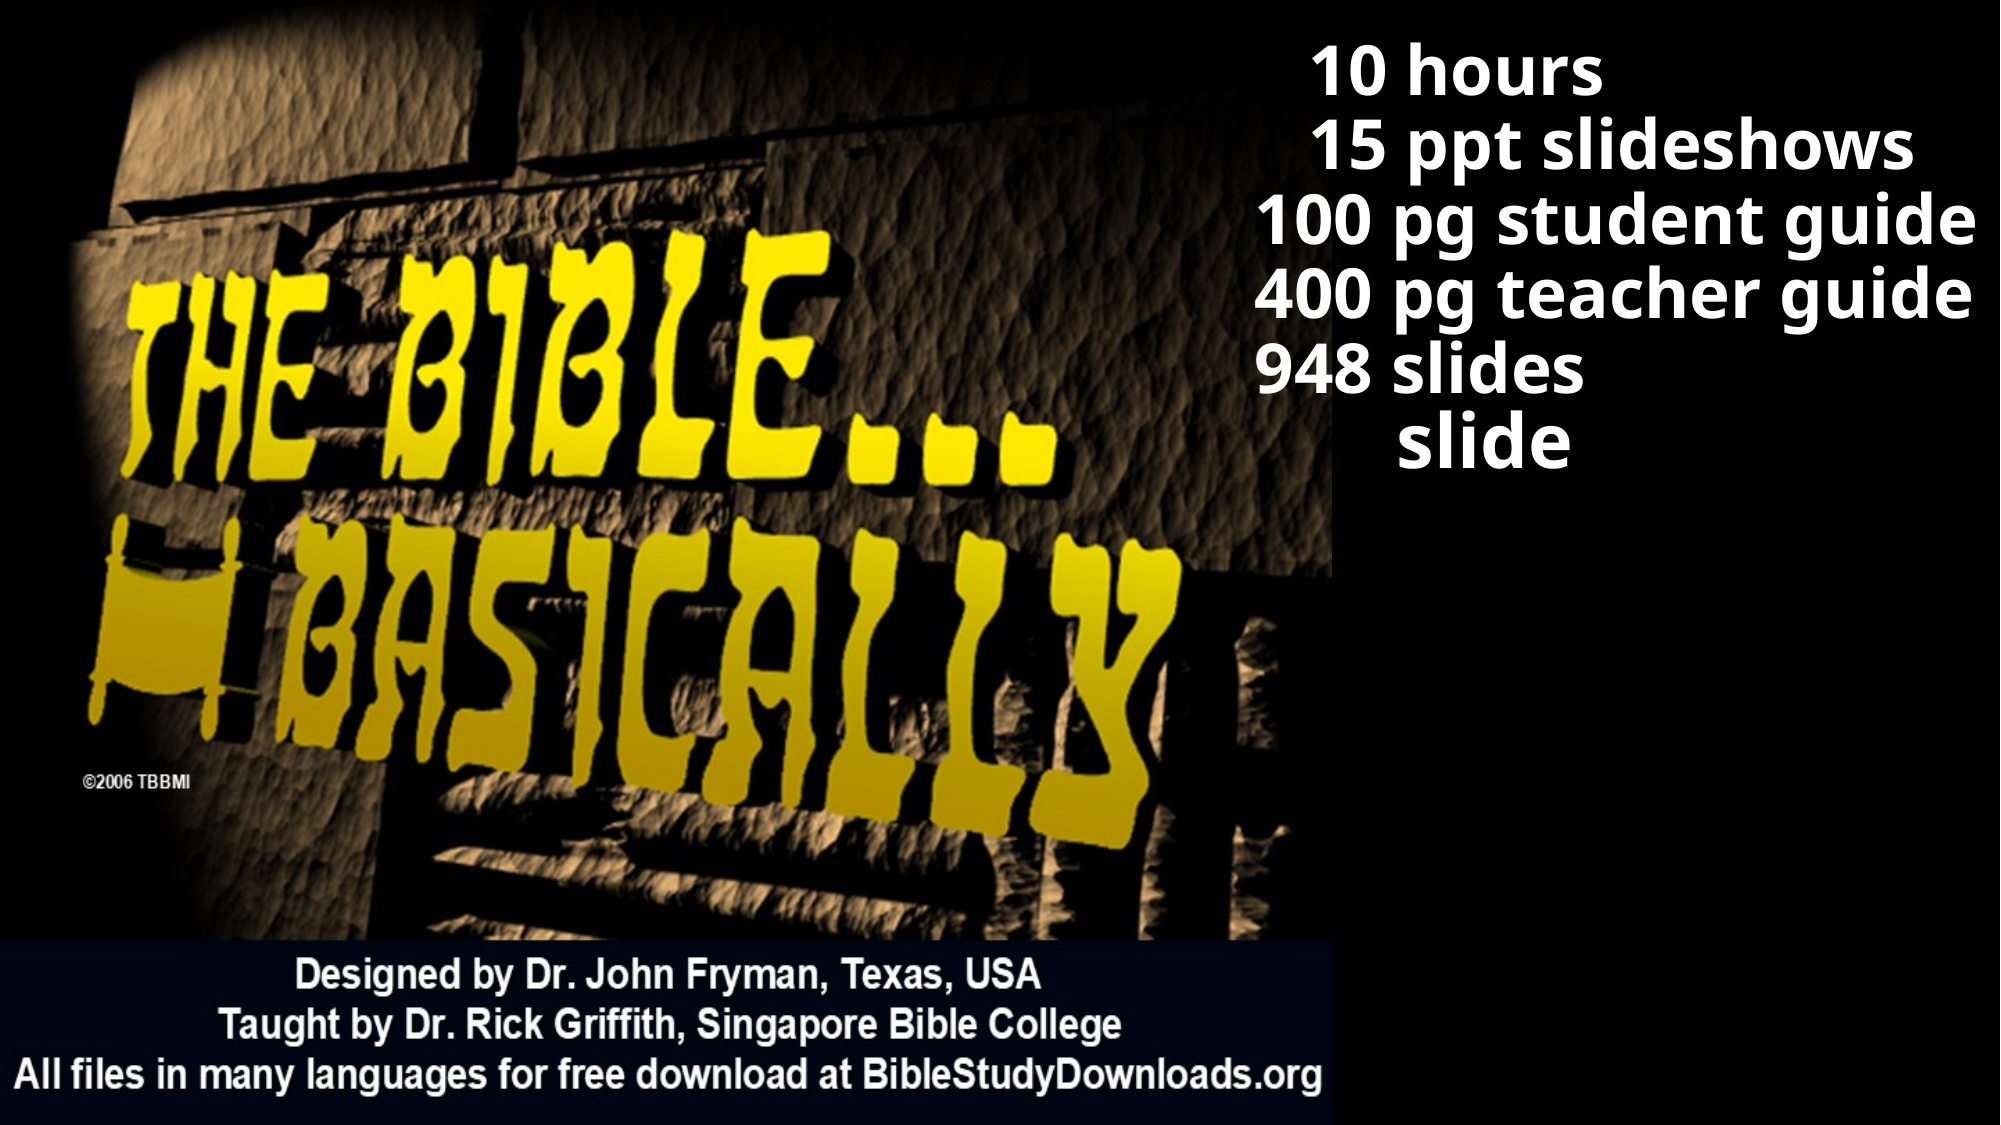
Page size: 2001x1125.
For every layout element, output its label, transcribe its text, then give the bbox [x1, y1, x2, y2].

text_box slide [1381, 395, 1813, 493]
text_box 10 hours 15 ppt slideshows 100 pg student guide 400 pg teacher guide 948 slides [1333, 27, 2000, 524]
picture [0, 0, 1333, 1125]
